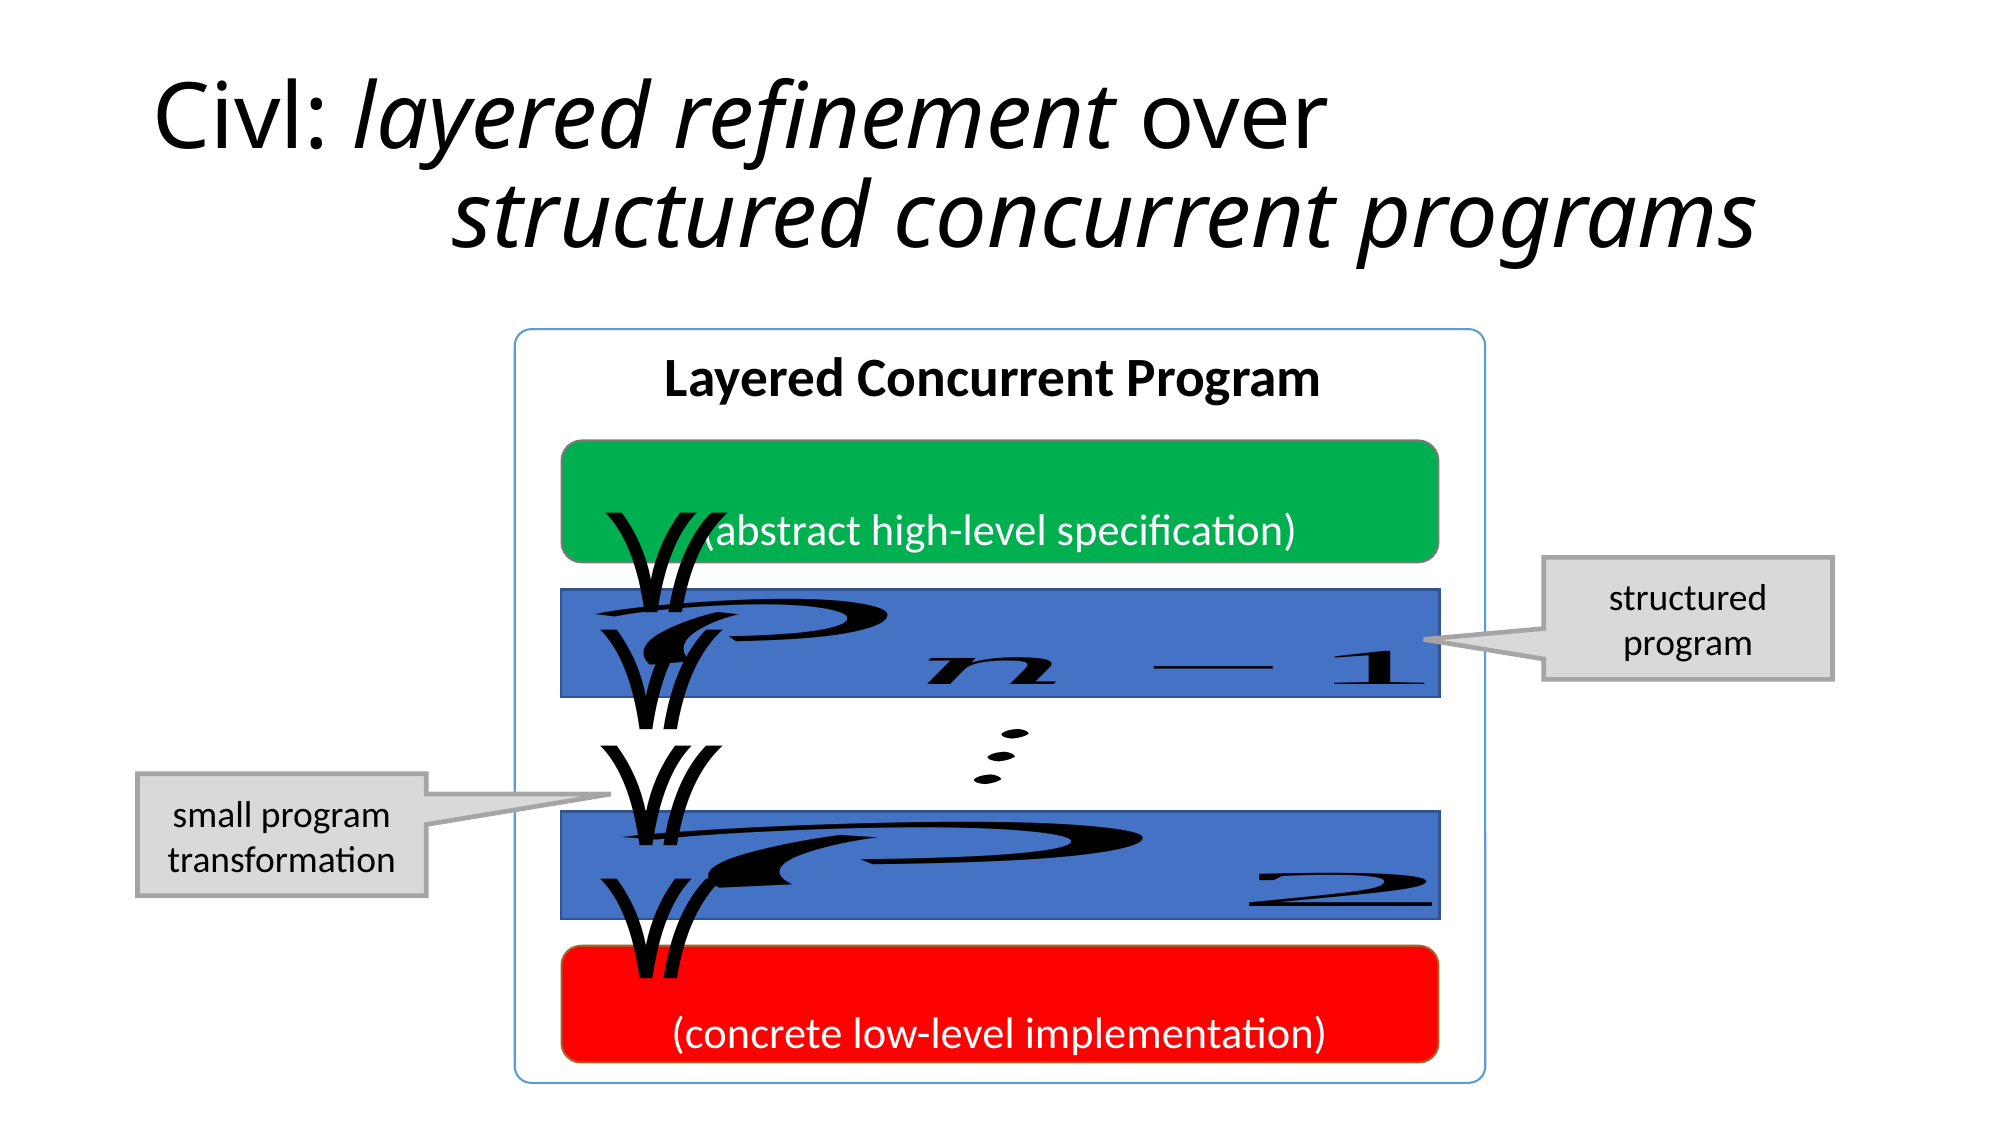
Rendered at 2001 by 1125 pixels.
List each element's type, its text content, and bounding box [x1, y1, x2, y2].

title Civl: layered refinement over structured concurrent programs [137, 59, 1863, 278]
text_box Layered Concurrent Program [513, 328, 1487, 1084]
text_box structured program [1423, 556, 1834, 681]
text_box small program transformation [136, 772, 611, 897]
